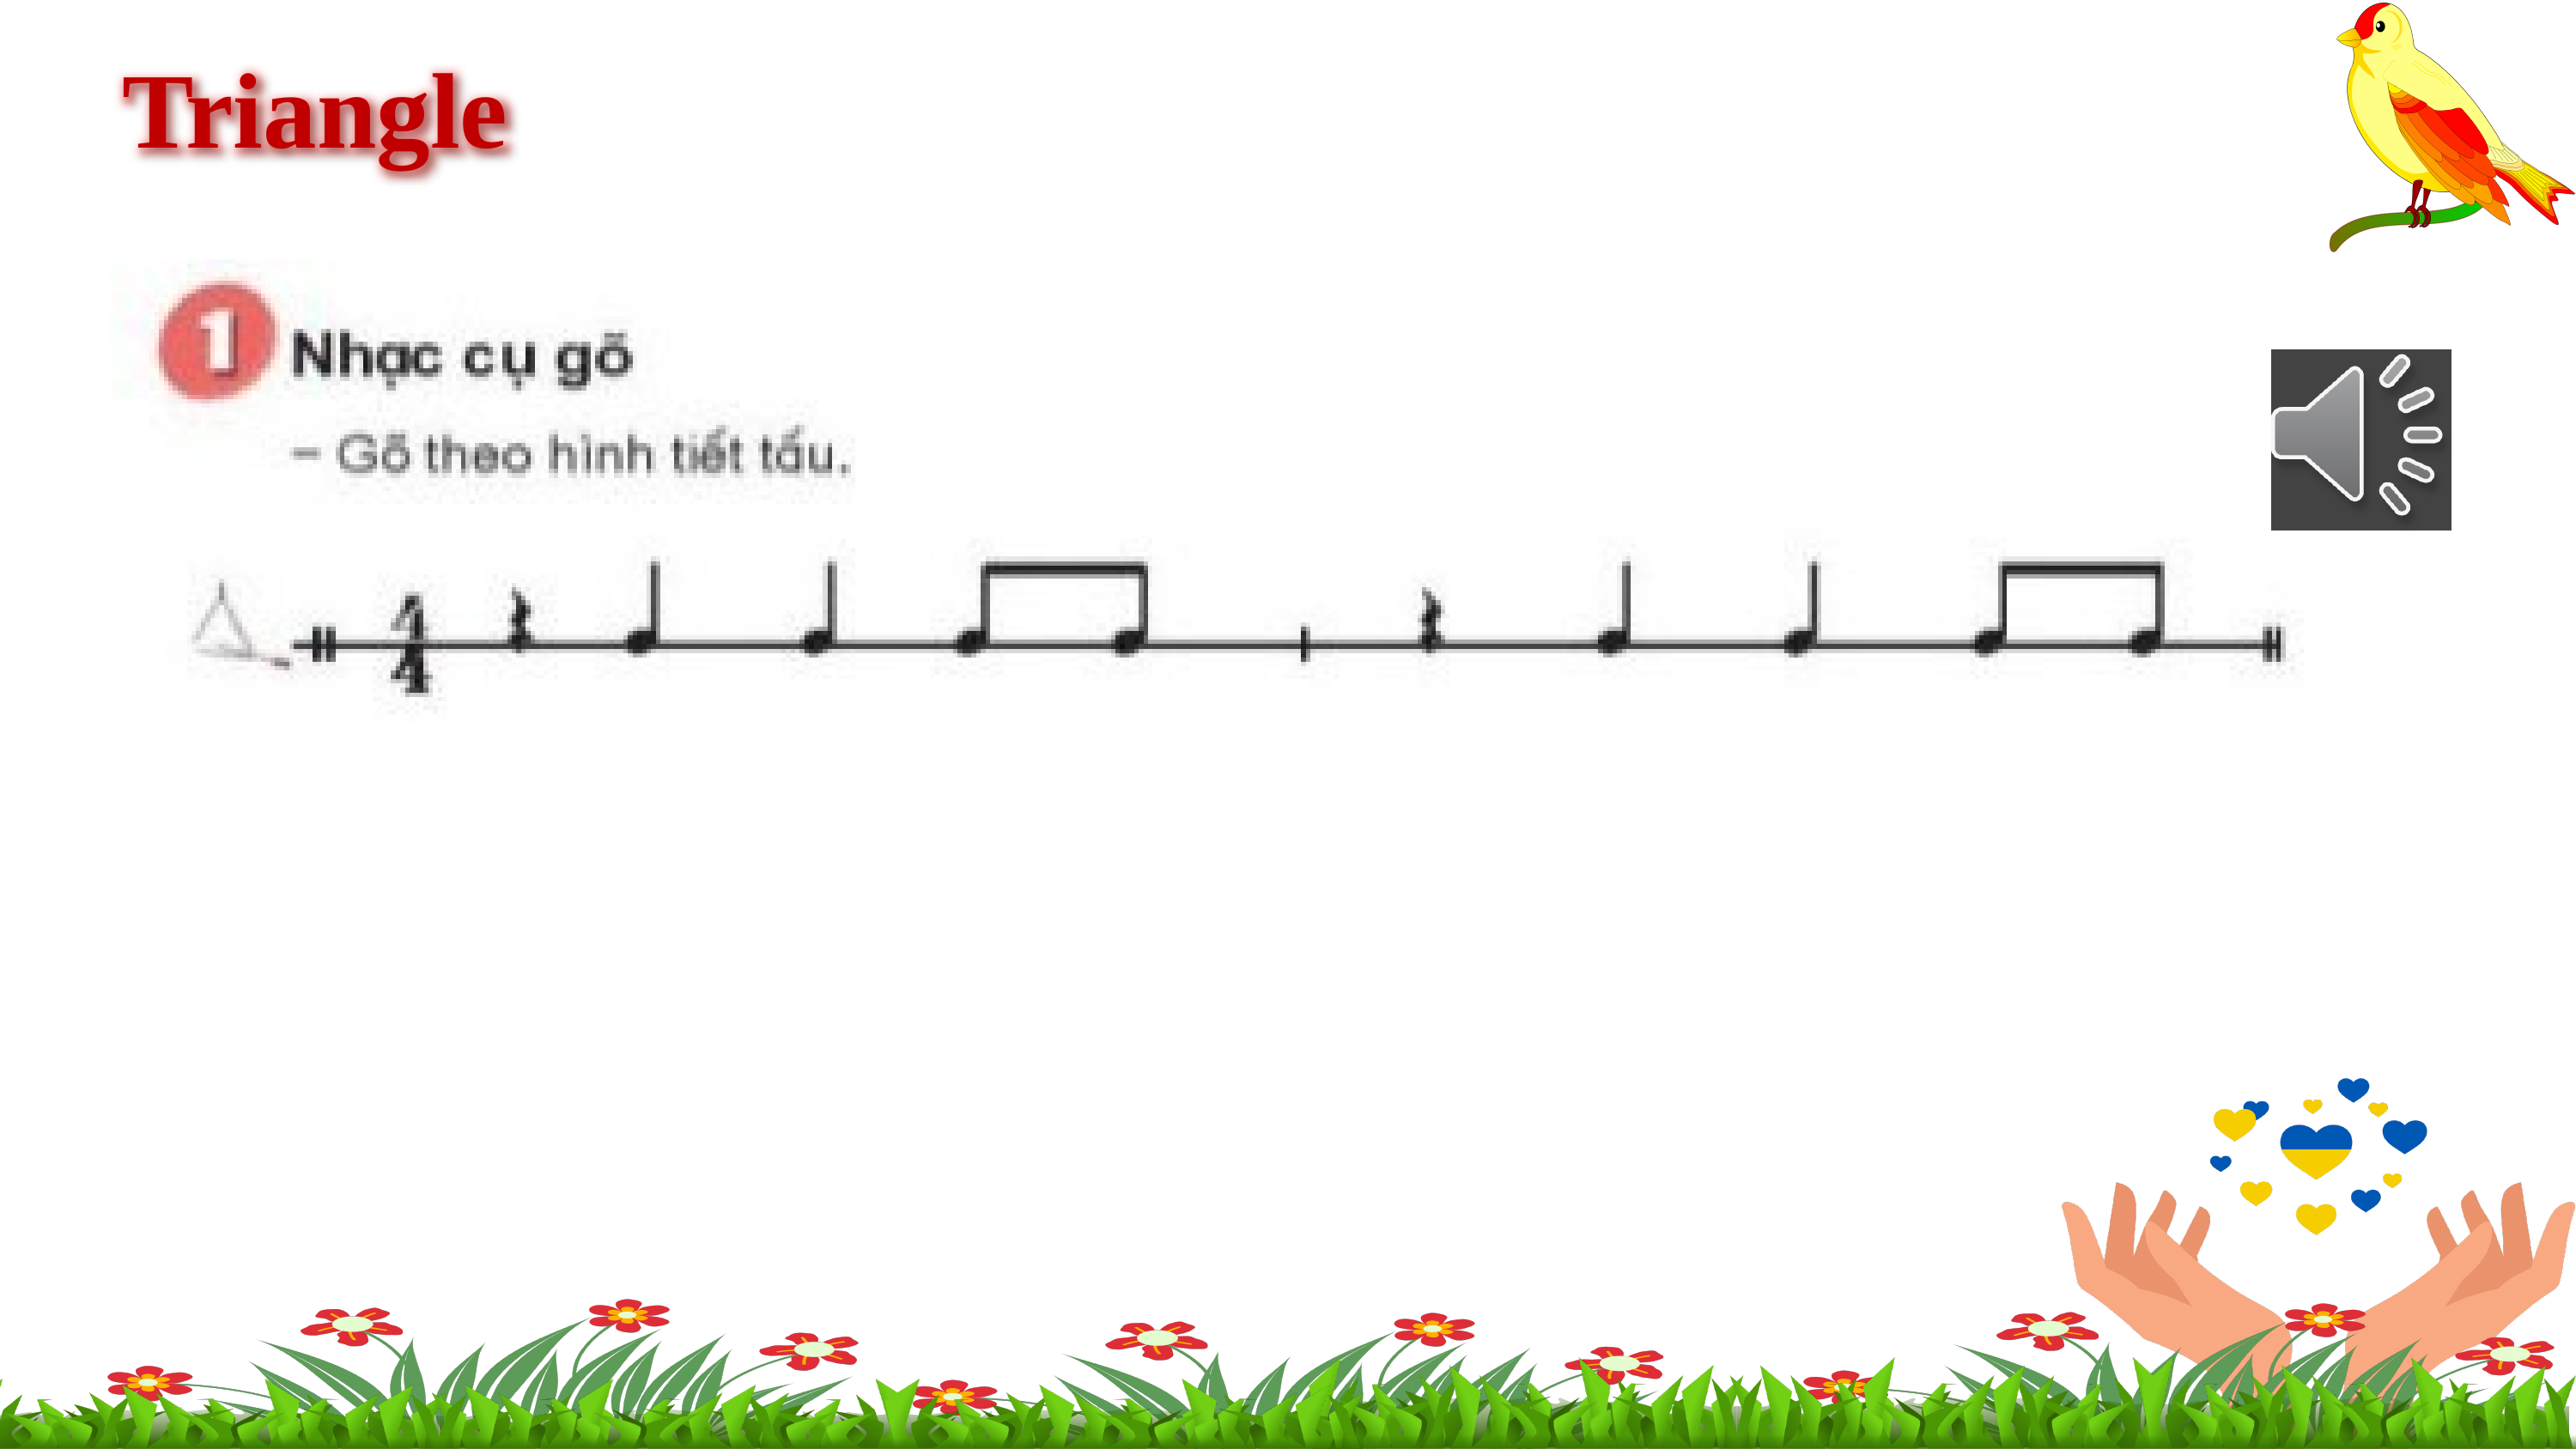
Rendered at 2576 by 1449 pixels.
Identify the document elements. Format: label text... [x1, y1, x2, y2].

text_box [912, 1313, 1664, 1379]
text_box Triangle [0, 34, 1370, 177]
text_box [2060, 1078, 2576, 1357]
text_box [2329, 3, 2576, 252]
text_box [1803, 1303, 2555, 1357]
picture [0, 1357, 2576, 1449]
picture [39, 259, 2453, 732]
text_box [107, 1299, 859, 1379]
